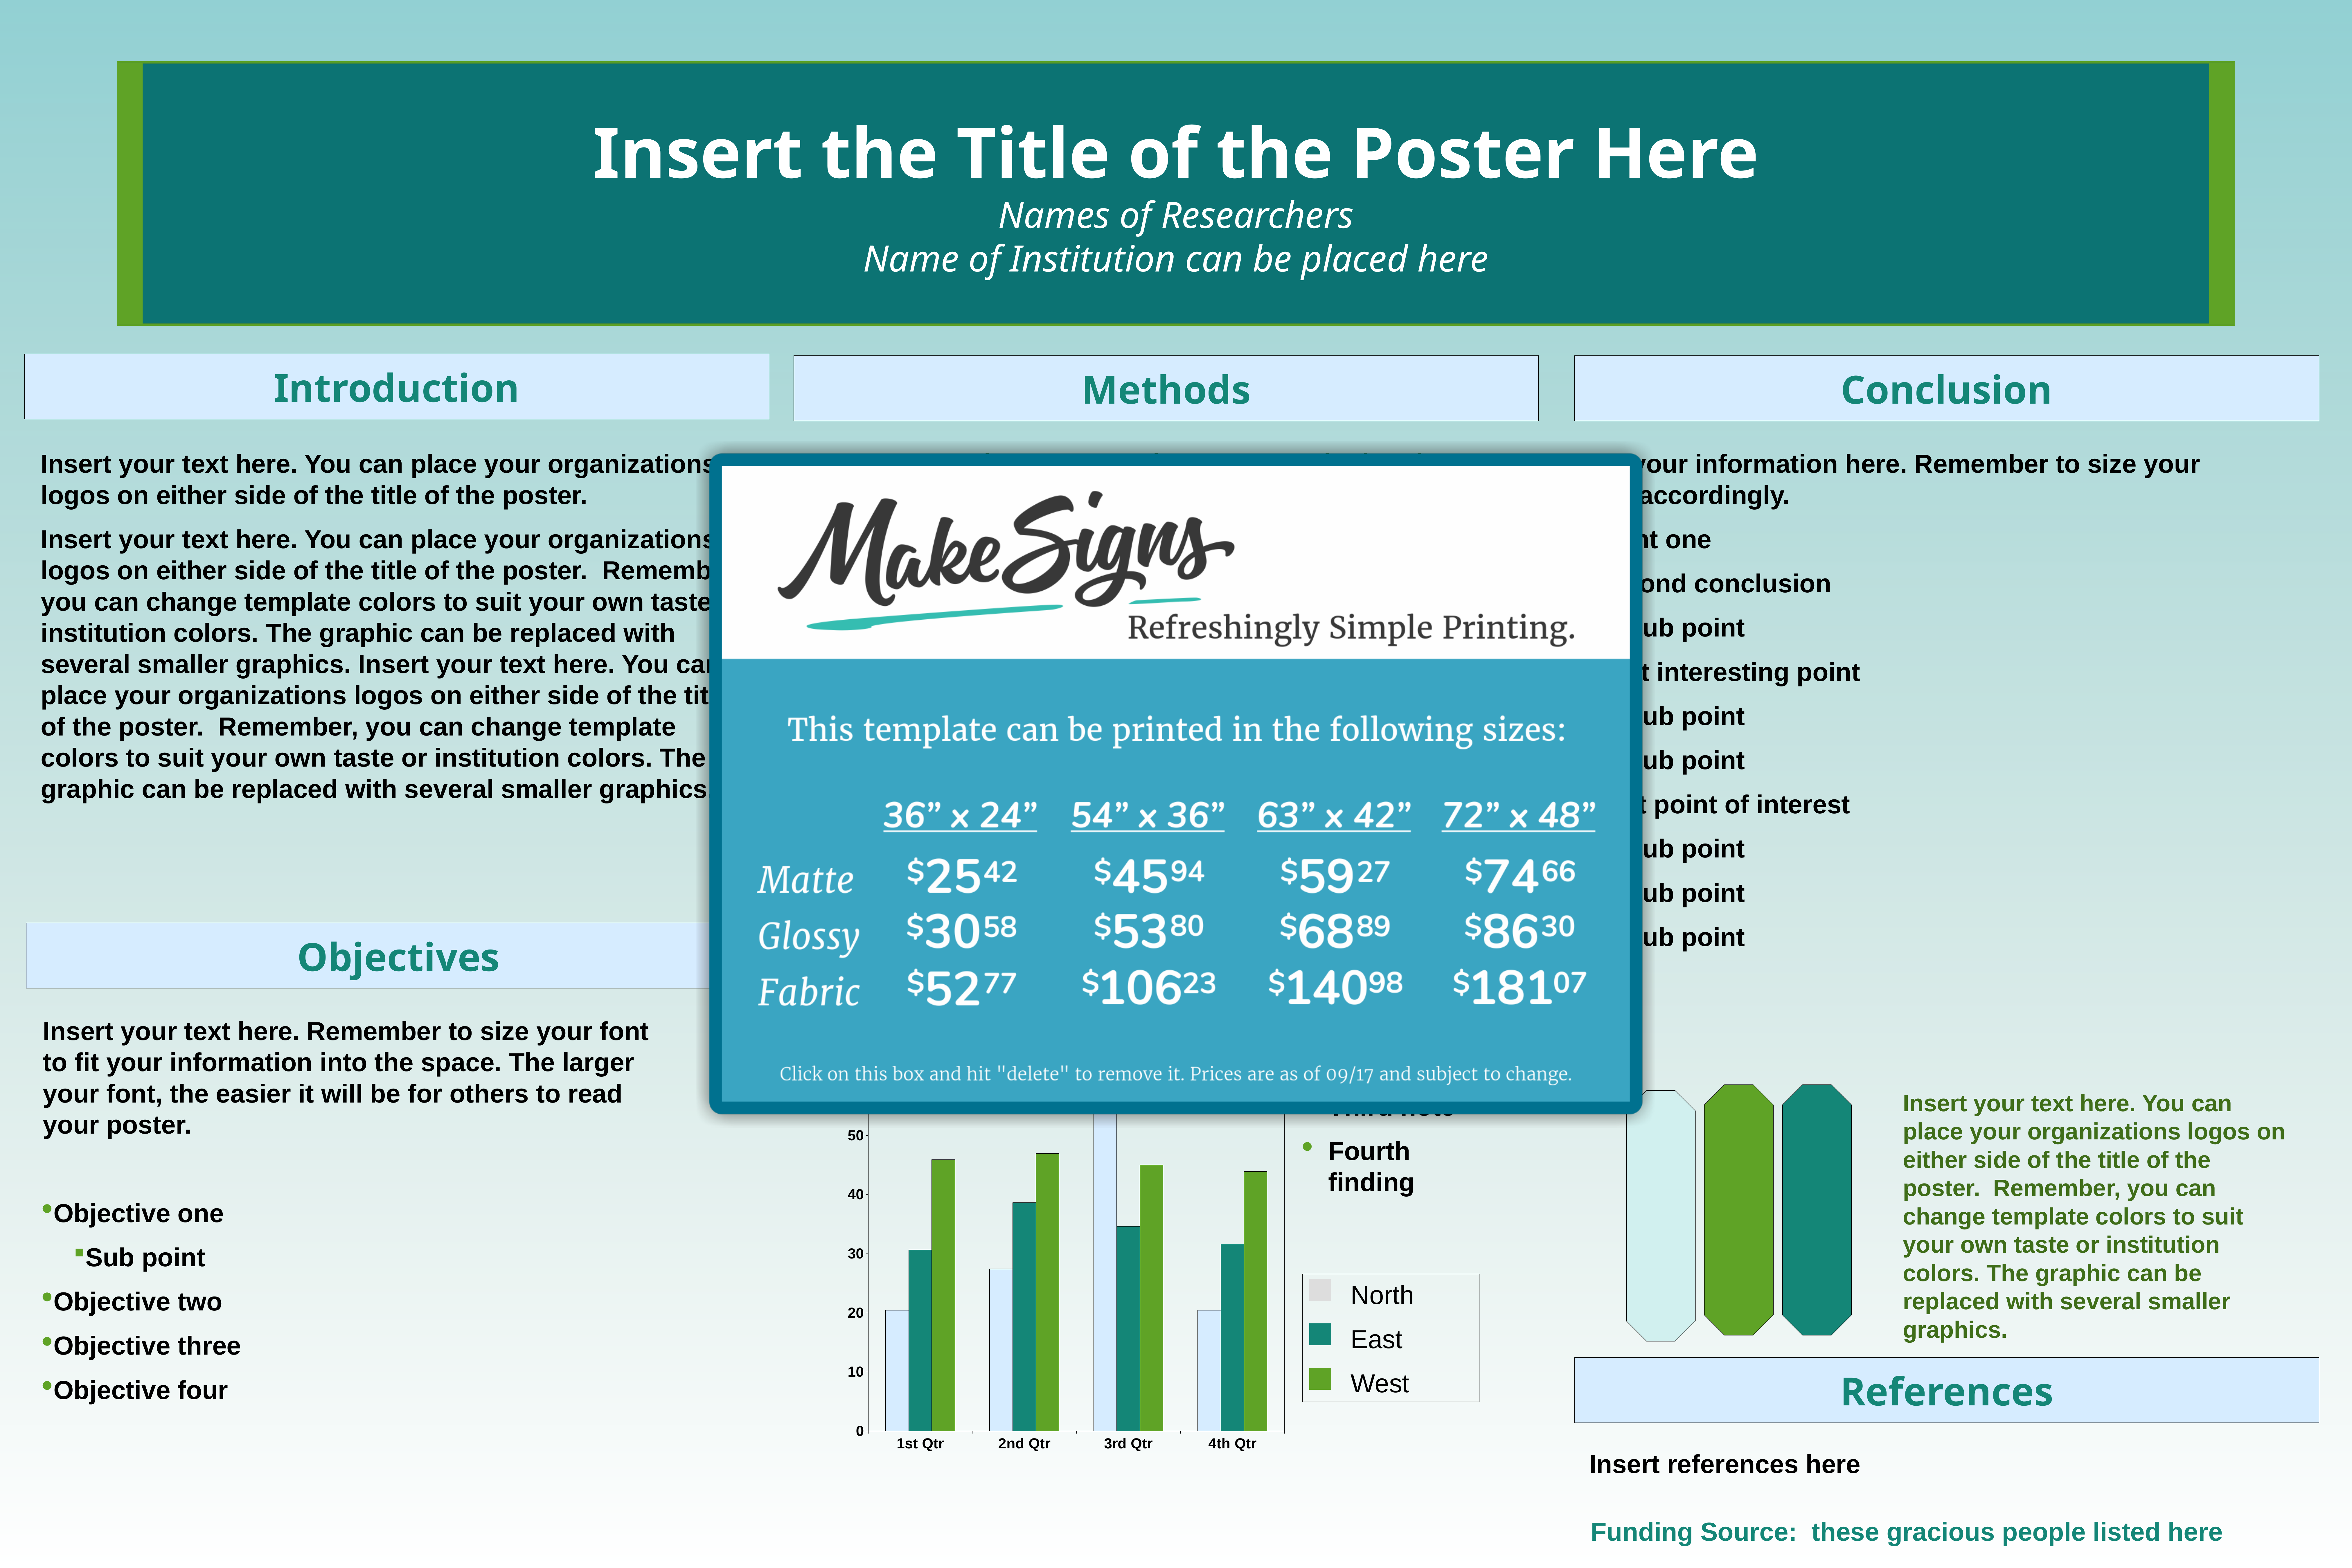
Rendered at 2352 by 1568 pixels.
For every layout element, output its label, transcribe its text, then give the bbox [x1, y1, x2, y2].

text_box Insert your text here. Remember to size your font to fit your information into the space. The larger your font, the easier it will be for others to read your poster. Objective one Sub point Objective two Objective three Objective four [35, 1010, 674, 1453]
text_box References [1574, 1357, 2319, 1423]
text_box Objectives [26, 923, 694, 988]
text_box Conclusion [1574, 355, 2319, 421]
text_box [0, 0, 2352, 1568]
text_box Put your information here. Remember to size your font accordingly. Point one Second conclusion Sub point Next interesting point Sub point Sub point Last point of interest Sub point Sub point Sub point [1658, 443, 2225, 956]
text_box Insert references here [1581, 1443, 2313, 1483]
text_box Introduction [24, 354, 769, 419]
text_box Insert your text here. You can place your organizations logos on either side of the title of the poster. Remember, you can change template colors to suit your own taste or institution colors. The graphic can be replaced with several smaller graphics. [1895, 1084, 2301, 1324]
text_box Insert your text about the chart here. Interesting info Point two Third note Fourth finding [1295, 1131, 1488, 1201]
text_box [118, 62, 2234, 325]
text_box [1626, 1085, 1852, 1342]
chart [837, 1128, 1289, 1490]
picture [696, 440, 1656, 1128]
text_box Methods [794, 355, 1539, 421]
text_box North East West [1302, 1274, 1479, 1402]
text_box Insert your text here. You can place your organizations logos on either side of the title of the poster. Insert your text here. You can place your organizations logos on either side of the title of the poster. Remember, you can change template colors to suit your own taste or institution colors. The graphic can be replaced with several smaller graphics. Insert your text here. You can place your organizations logos on either side of the title of the poster. Remember, you can change template colors to suit your own taste or institution colors. The graphic can be replaced with several smaller graphics. [33, 443, 694, 893]
text_box Funding Source: these gracious people listed here [1583, 1511, 2314, 1550]
